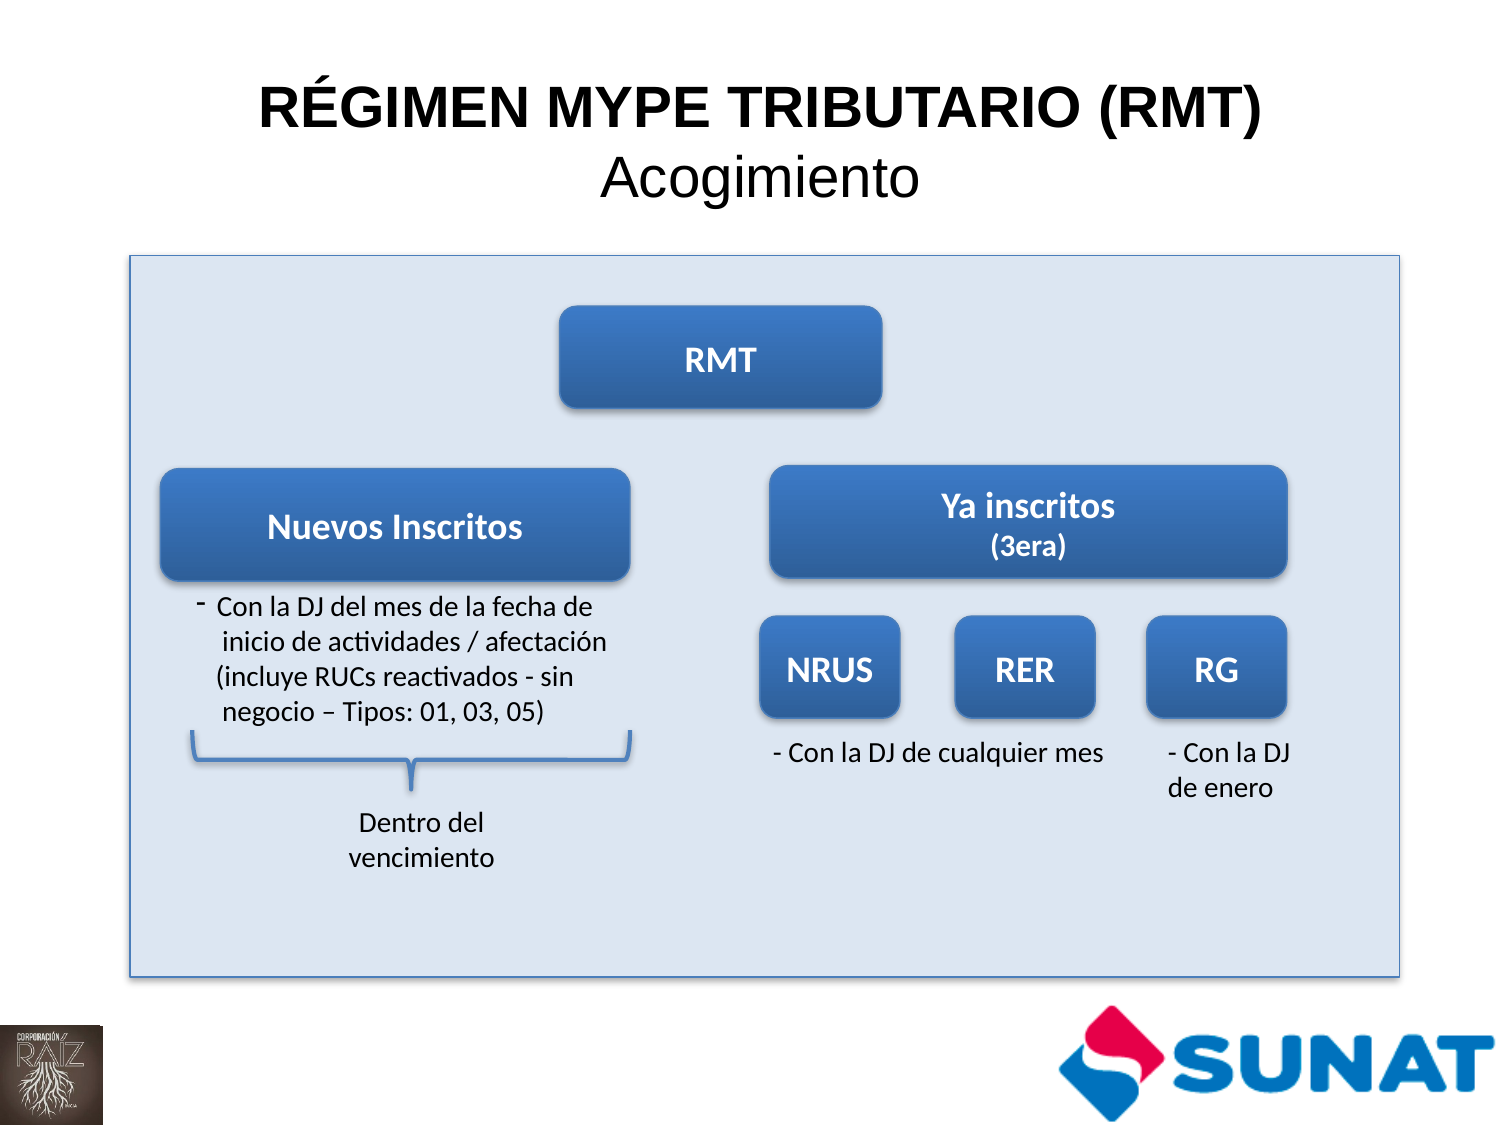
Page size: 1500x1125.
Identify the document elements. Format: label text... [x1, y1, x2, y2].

text_box NRUS [759, 615, 901, 719]
text_box Nuevos Inscritos [159, 467, 631, 582]
text_box - Con la DJ de enero [1154, 727, 1318, 811]
picture [1052, 1002, 1500, 1125]
text_box Dentro del vencimiento [273, 796, 570, 915]
text_box - Con la DJ de cualquier mes [759, 727, 1120, 776]
text_box Con la DJ del mes de la fecha de inicio de actividades / afectación (incluye RUCs reactivados - sin negocio – Tipos: 01, 03, 05) [183, 581, 644, 770]
title RÉGIMEN MYPE TRIBUTARIO (RMT) Acogimiento [75, 45, 1447, 233]
text_box Ya inscritos (3era) [769, 464, 1288, 579]
text_box RMT [558, 305, 883, 410]
text_box [129, 255, 1400, 978]
picture [0, 1024, 103, 1125]
text_box RG [1146, 615, 1288, 719]
text_box [190, 730, 633, 792]
text_box RER [954, 615, 1096, 719]
